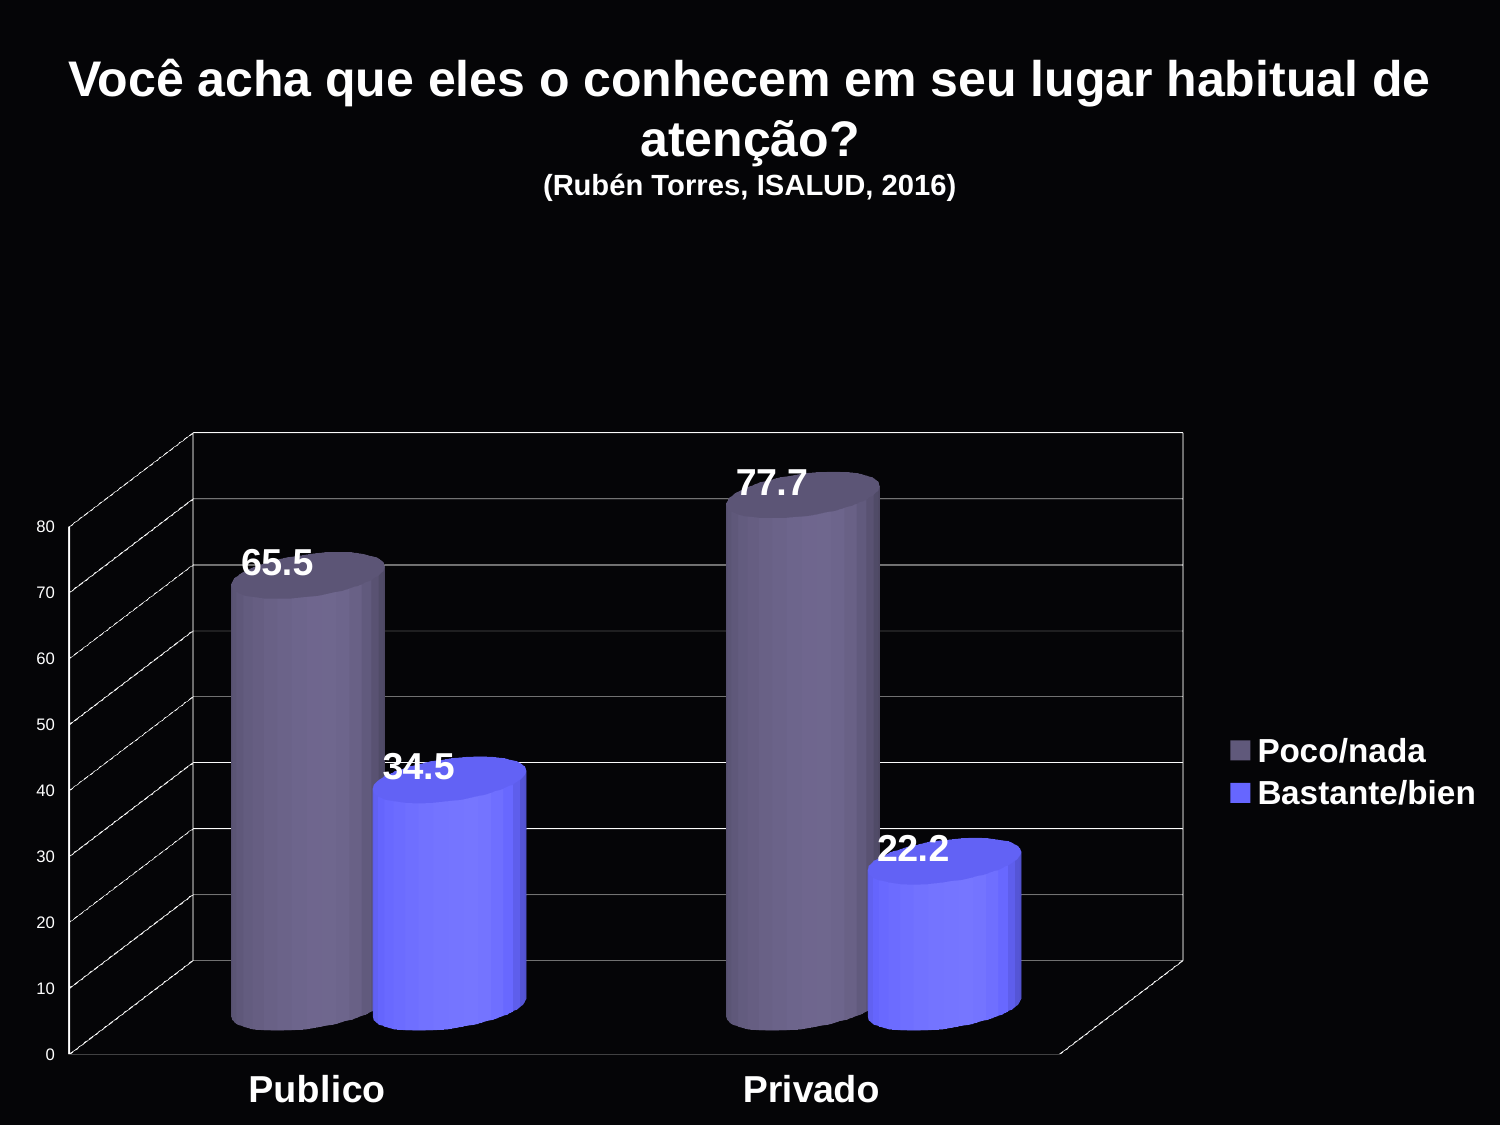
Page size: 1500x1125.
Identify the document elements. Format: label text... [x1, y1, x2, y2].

title Você acha que eles o conhecem em seu lugar habitual de atenção? (Rubén Torres, ISALUD, 2016) [0, 0, 1500, 188]
chart [0, 418, 1500, 1125]
